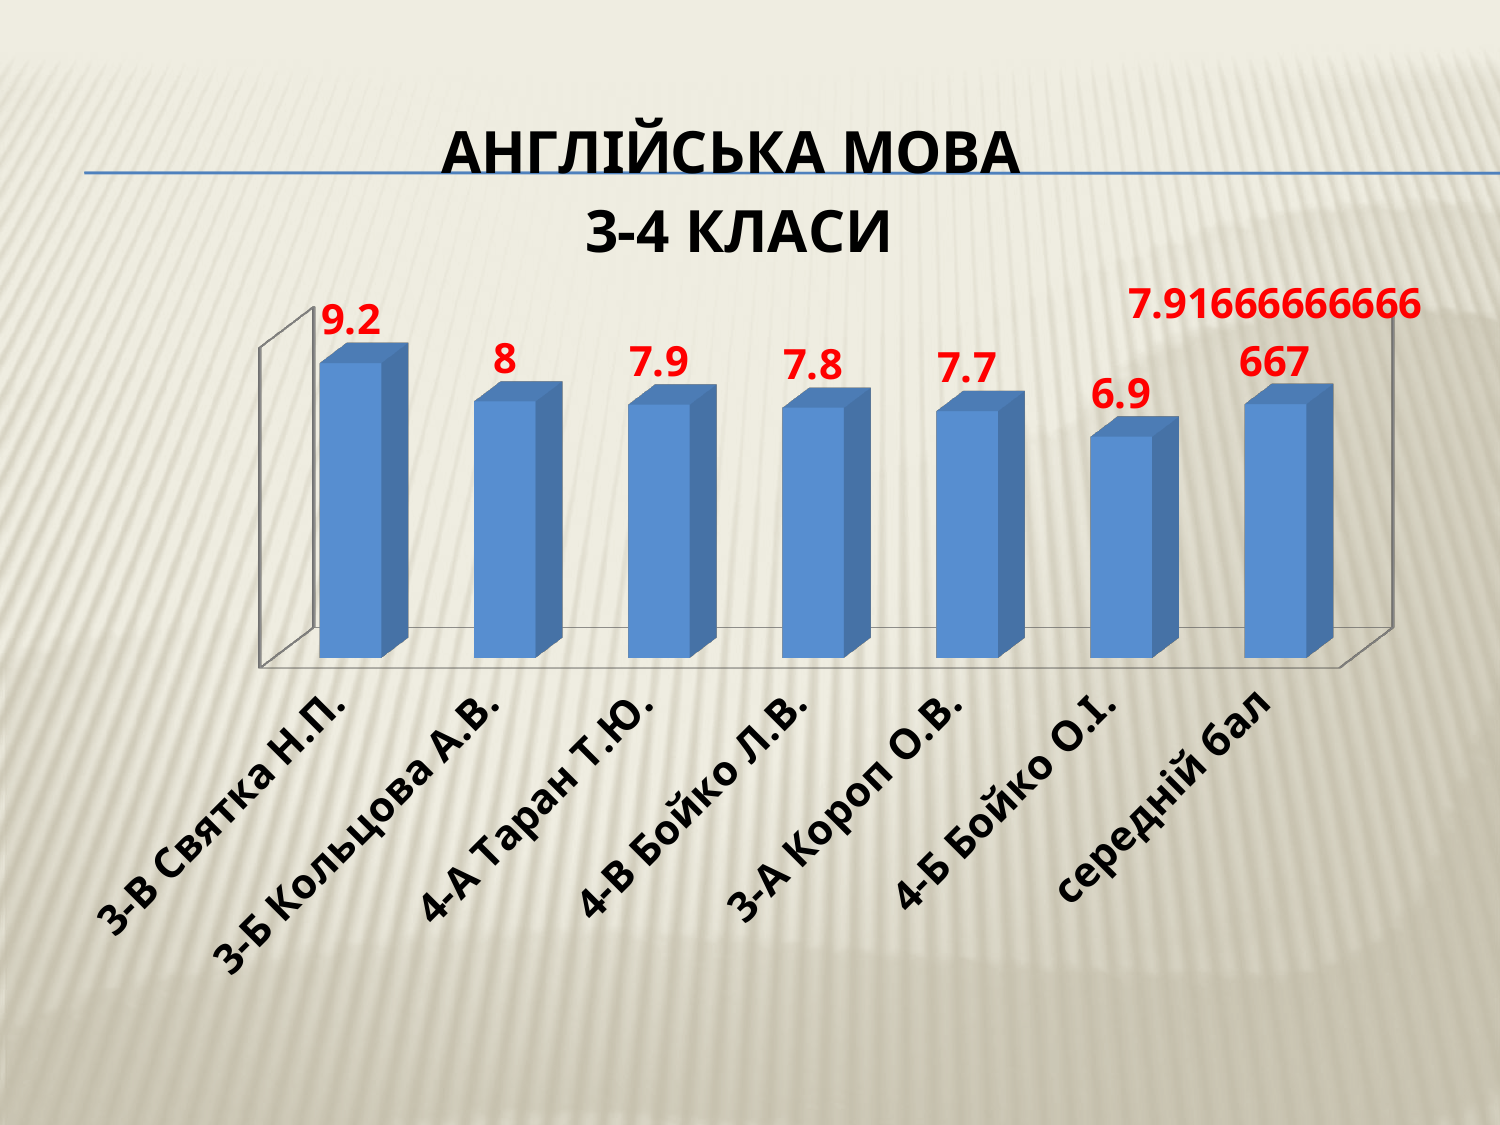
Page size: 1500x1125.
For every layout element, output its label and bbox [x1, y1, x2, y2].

chart [52, 66, 1426, 1006]
